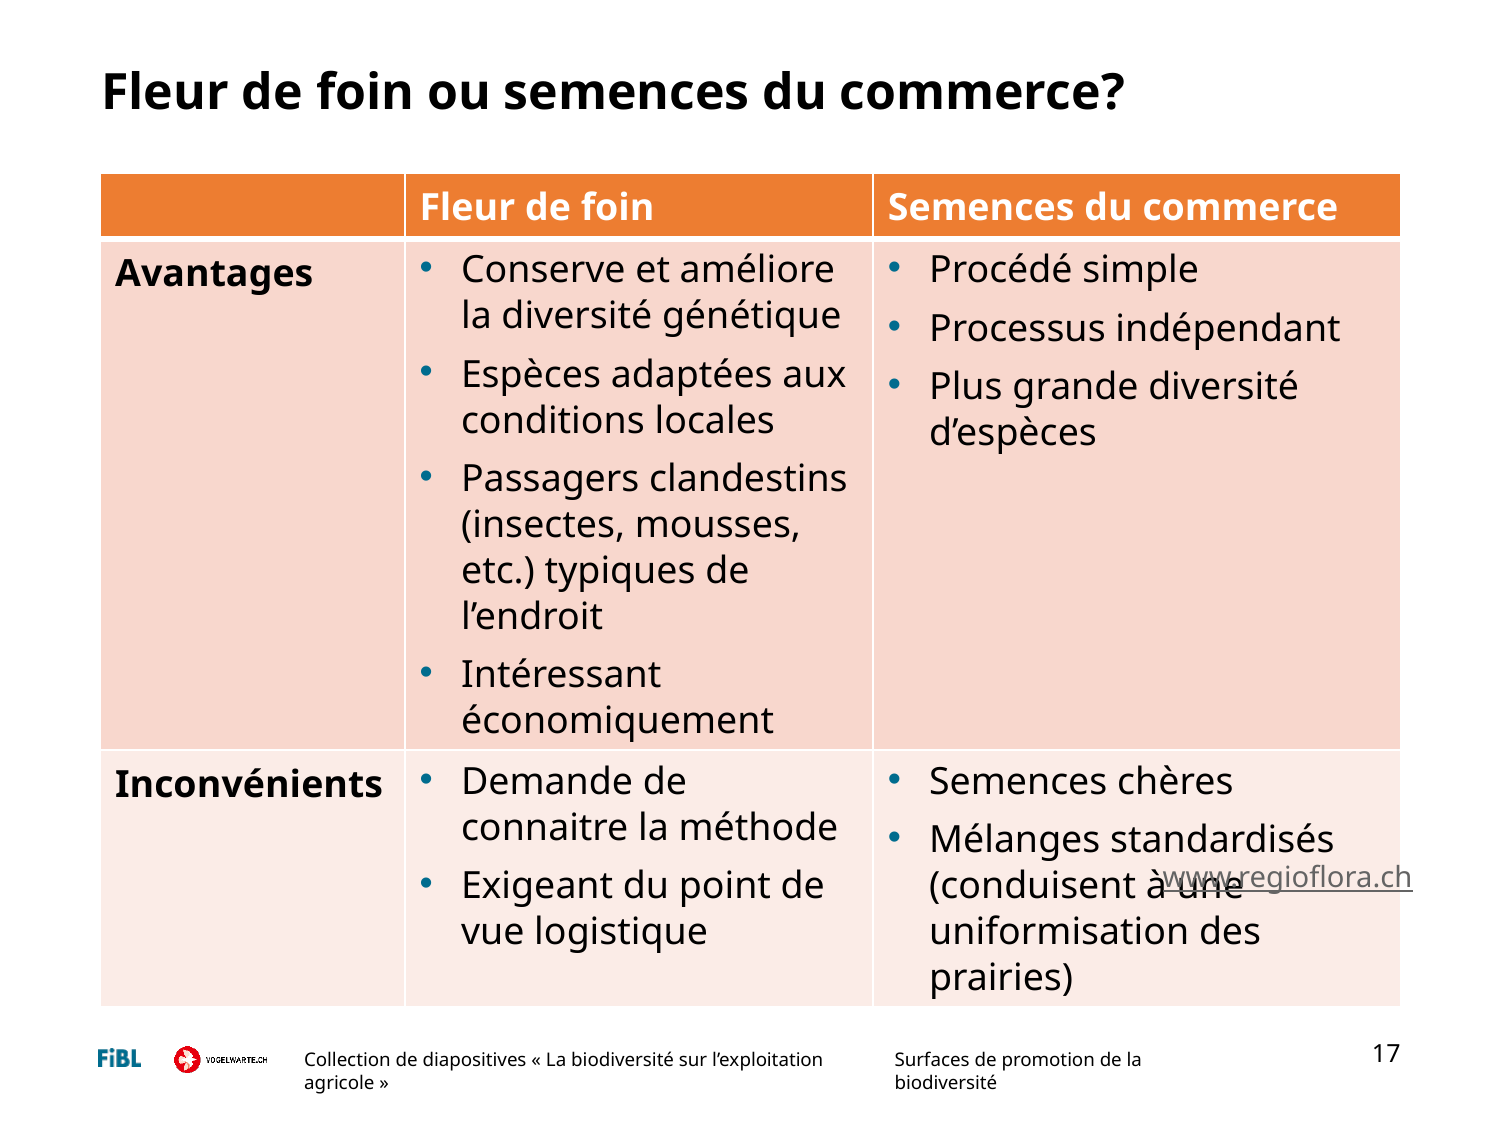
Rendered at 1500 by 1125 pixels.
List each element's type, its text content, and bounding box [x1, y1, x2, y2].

table_cell Procédé simple Processus indépendant Plus grande diversité d’espèces [874, 242, 1400, 749]
slide_number 17 [1270, 1020, 1401, 1080]
picture [174, 1046, 267, 1073]
table_header Semences du commerce [874, 174, 1400, 236]
table_cell Semences chères Mélanges standardisés (conduisent à une uniformisation des prairies) [874, 751, 1400, 1006]
text_box www.regioflora.ch [1147, 850, 1428, 906]
table_cell Demande de connaitre la méthode Exigeant du point de vue logistique [406, 751, 872, 1006]
title Fleur de foin ou semences du commerce? [101, 66, 1401, 170]
picture [98, 1048, 141, 1067]
table_cell Avantages [101, 242, 404, 749]
table_cell Conserve et améliore la diversité génétique Espèces adaptées aux conditions locales Passagers clandestins (insectes, mousses, etc.) typiques de l’endroit Intéressant économiquement [406, 242, 872, 749]
table_cell Inconvénients [101, 751, 404, 1006]
table_header [101, 174, 404, 236]
table_header Fleur de foin [406, 174, 872, 236]
